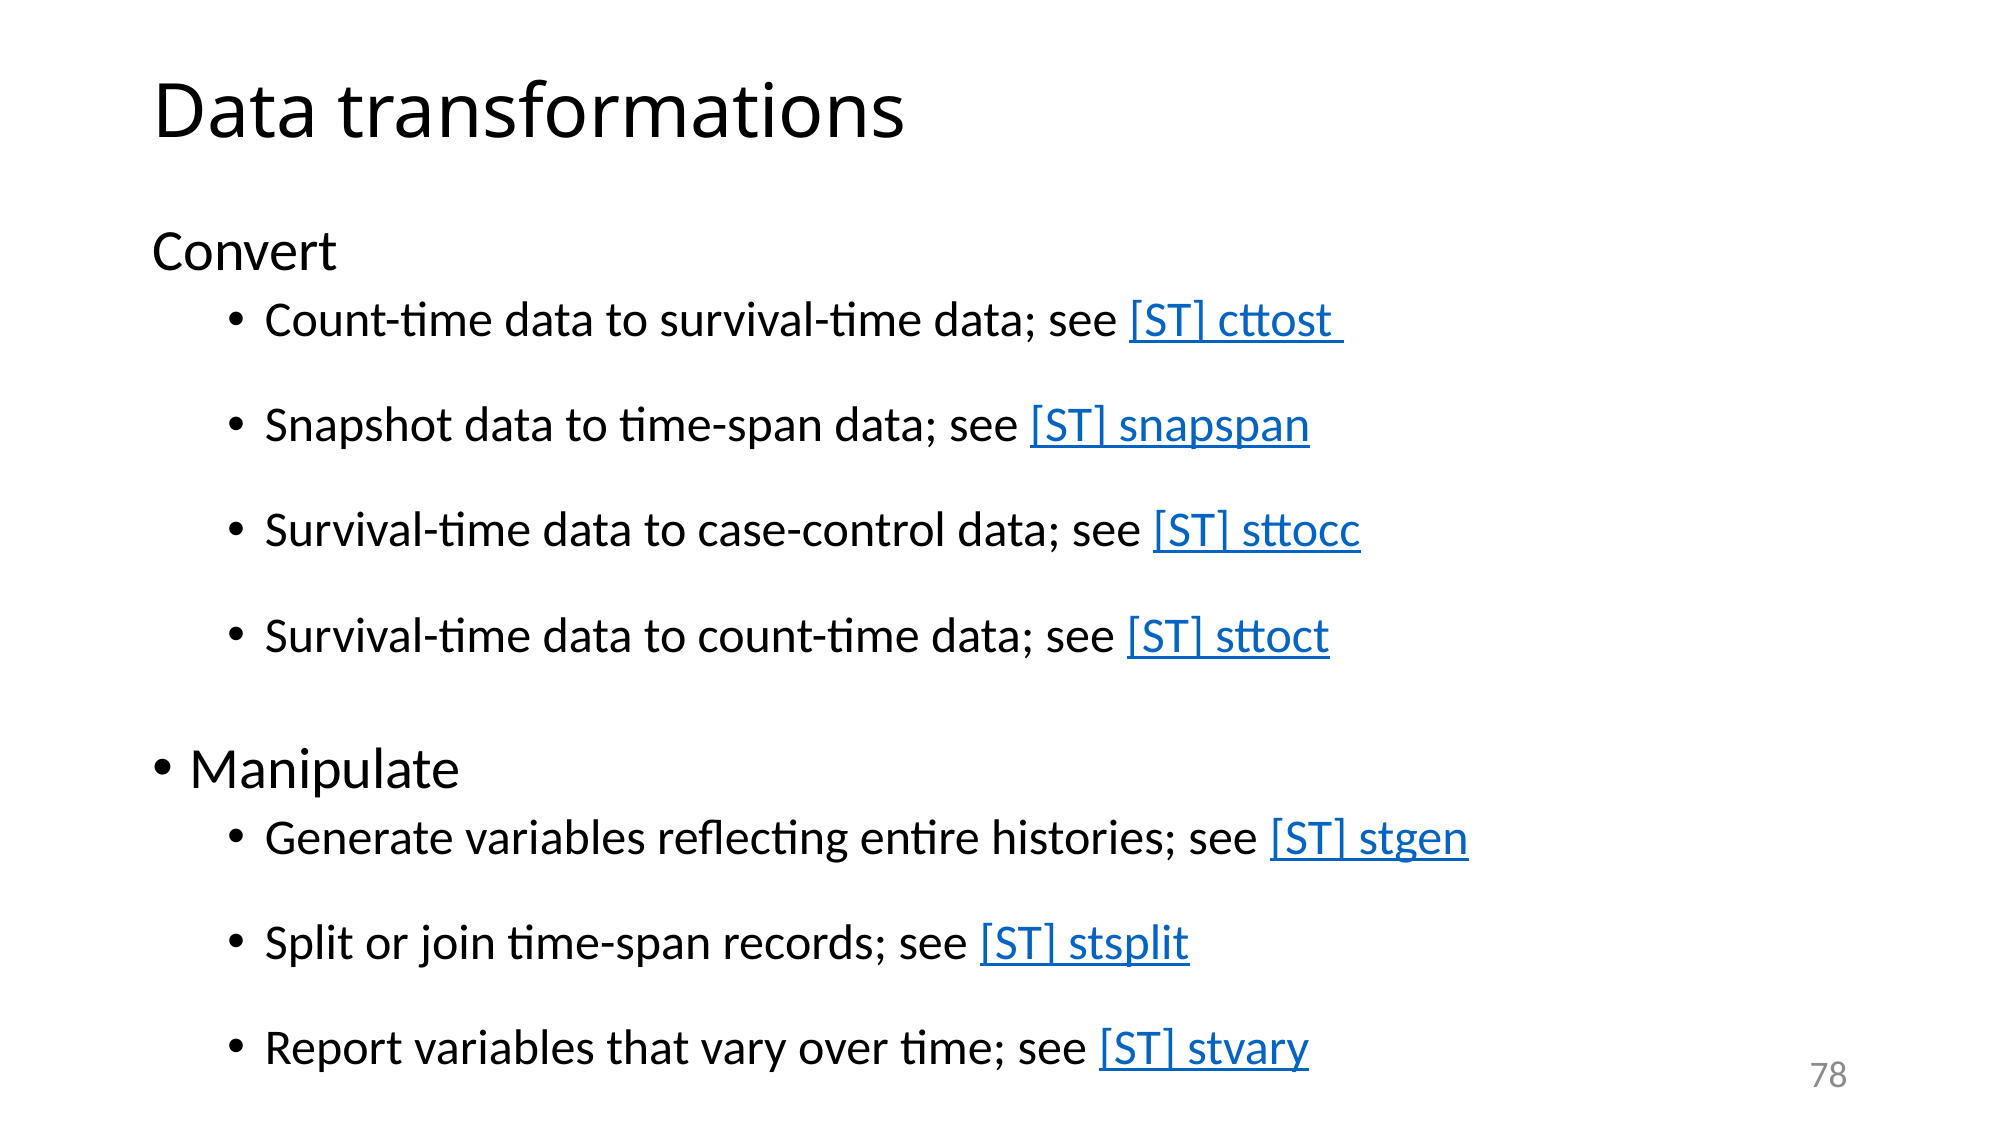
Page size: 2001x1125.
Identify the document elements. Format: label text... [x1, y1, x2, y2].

list Convert Count-time data to survival-time data; see [ST] cttost Snapshot data to time-span data; see [ST] snapspan Survival-time data to case-control data; see [ST] sttocc Survival-time data to count-time data; see [ST] sttoct Manipulate Generate variables reflecting entire histories; see [ST] stgen Split or join time-span records; see [ST] stsplit Report variables that vary over time; see [ST] stvary [137, 212, 1863, 1014]
slide_number 78 [1412, 1042, 1863, 1103]
title Data transformations [137, 59, 1877, 167]
